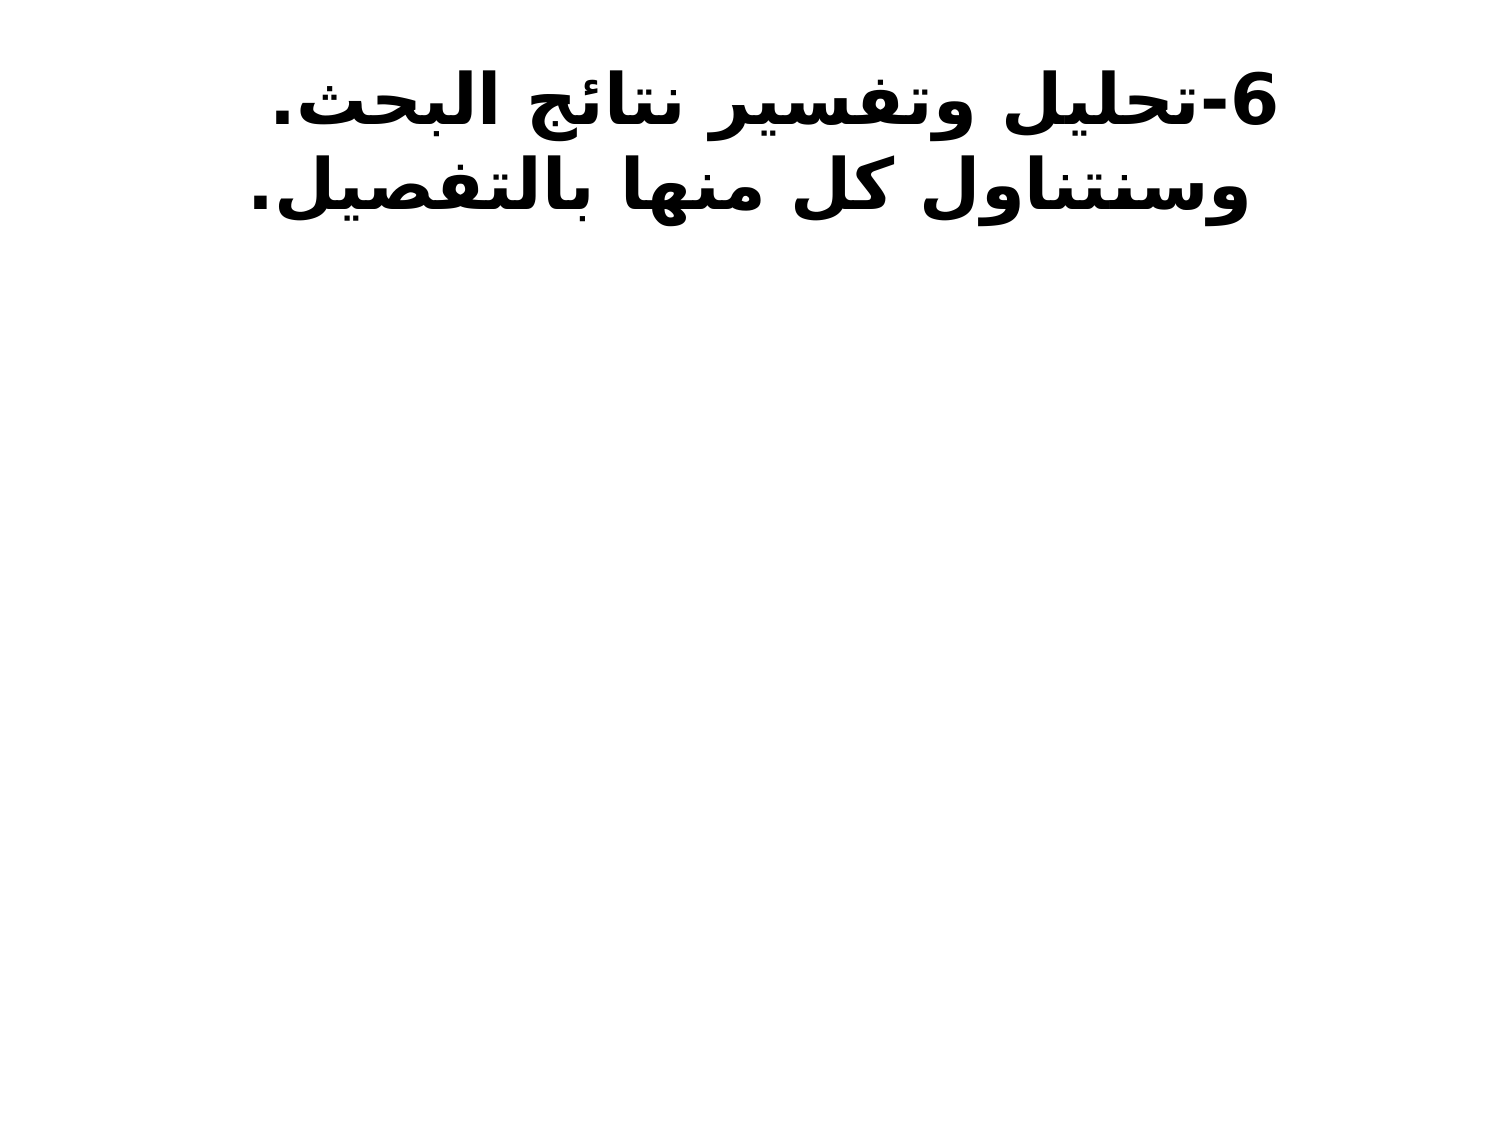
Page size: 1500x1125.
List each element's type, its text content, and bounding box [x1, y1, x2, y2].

title 6-تحليل وتفسير نتائج البحث. وسنتناول كل منها بالتفصيل. [75, 45, 1425, 233]
